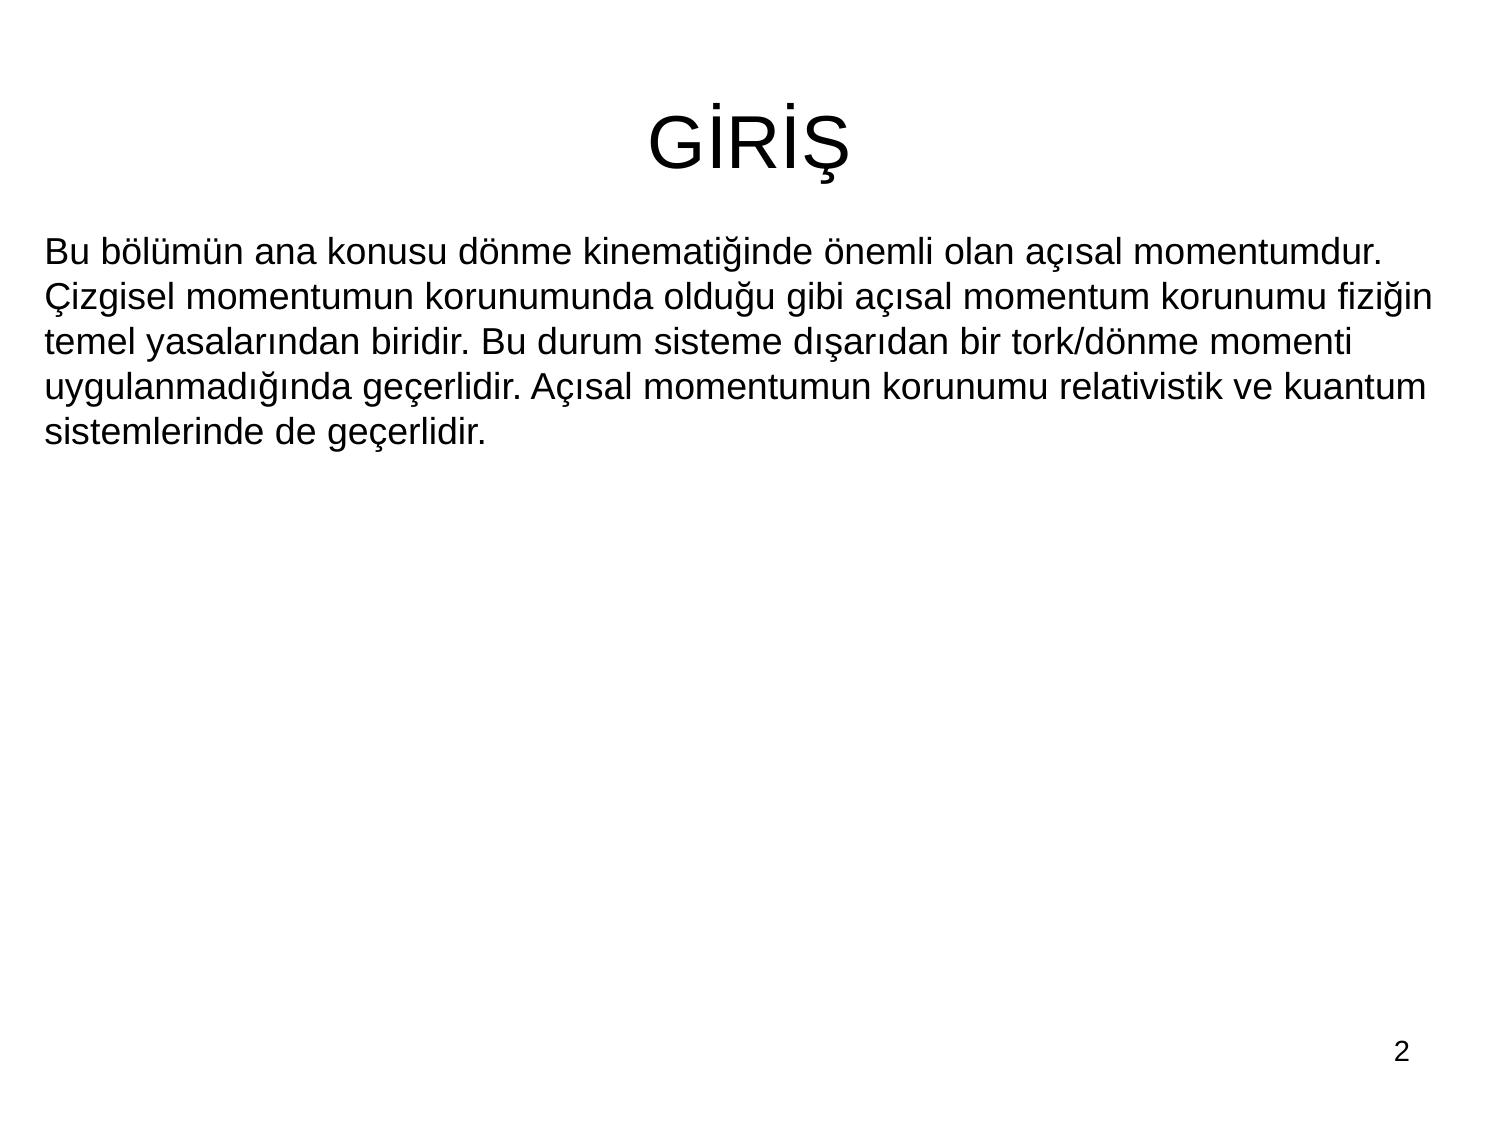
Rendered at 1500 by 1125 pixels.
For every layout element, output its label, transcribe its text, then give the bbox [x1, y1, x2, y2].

title GİRİŞ [35, 45, 1465, 233]
list Bu bölümün ana konusu dönme kinematiğinde önemli olan açısal momentumdur. Çizgisel momentumun korunumunda olduğu gibi açısal momentum korunumu fiziğin temel yasalarından biridir. Bu durum sisteme dışarıdan bir tork/dönme momenti uygulanmadığında geçerlidir. Açısal momentumun korunumu relativistik ve kuantum sistemlerinde de geçerlidir. [29, 220, 1460, 634]
slide_number 2 [1074, 1024, 1426, 1103]
